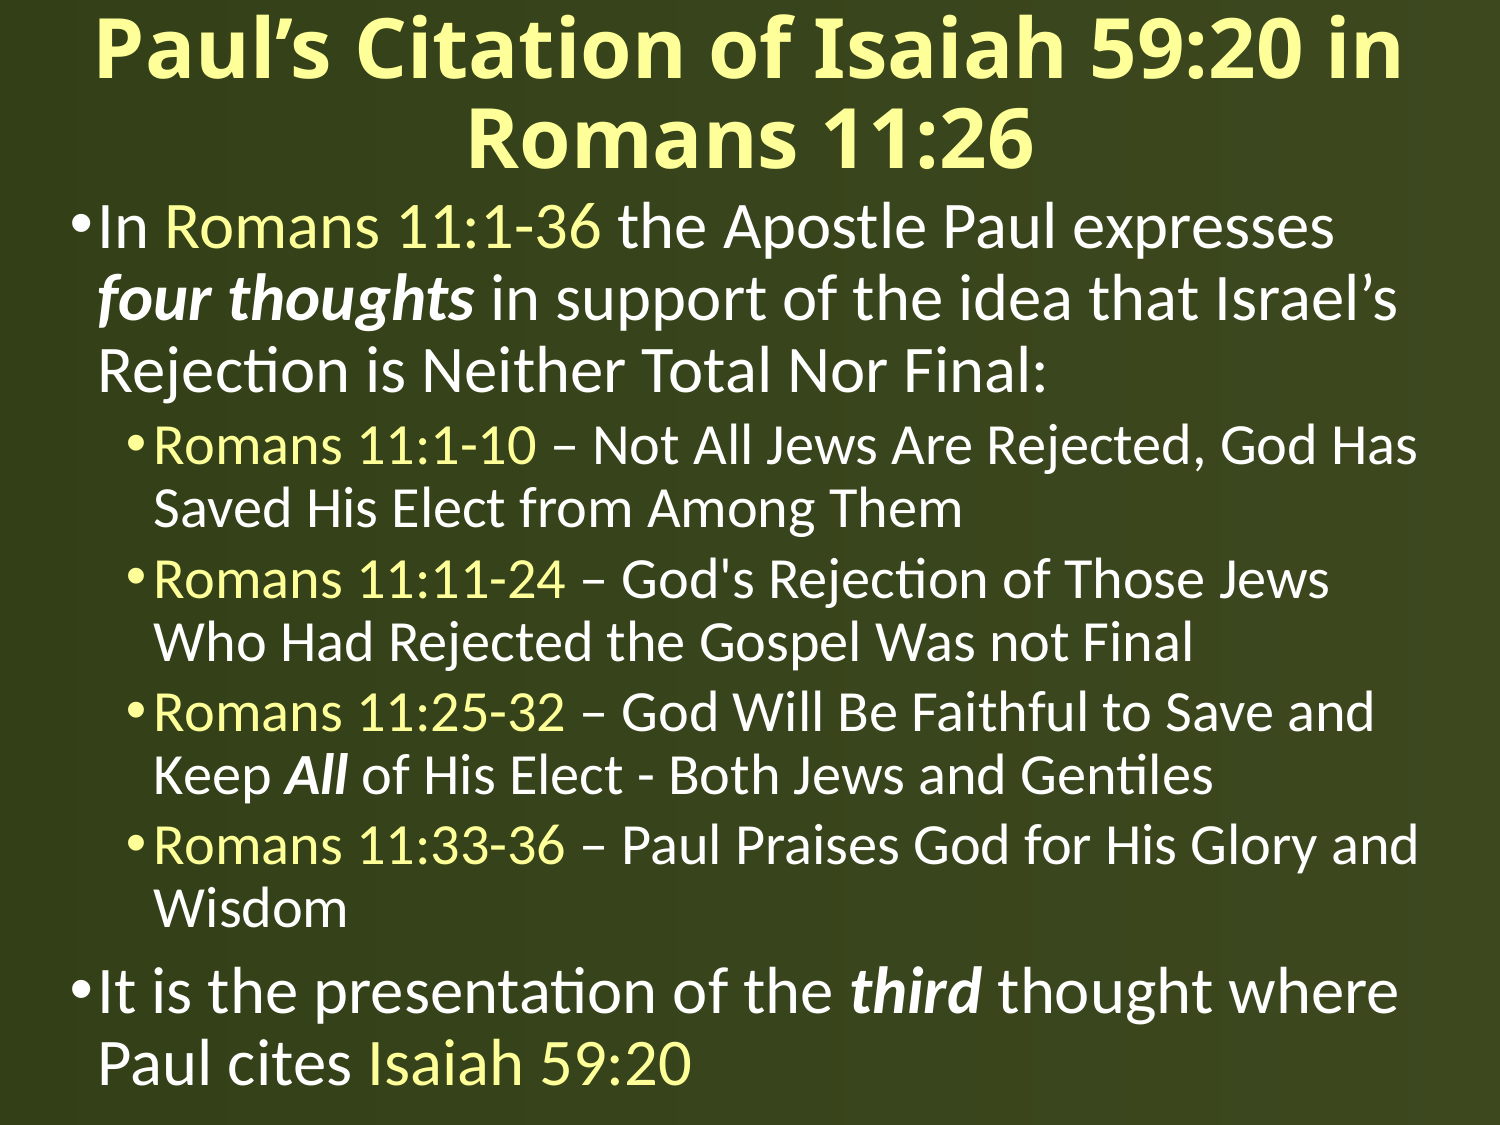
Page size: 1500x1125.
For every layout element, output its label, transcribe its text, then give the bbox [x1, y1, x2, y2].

title Paul’s Citation of Isaiah 59:20 in Romans 11:26 [0, 0, 1500, 194]
list In Romans 11:1-36 the Apostle Paul expresses four thoughts in support of the idea that Israel’s Rejection is Neither Total Nor Final: Romans 11:1-10 – Not All Jews Are Rejected, God Has Saved His Elect from Among Them Romans 11:11-24 – God's Rejection of Those Jews Who Had Rejected the Gospel Was not Final Romans 11:25-32 – God Will Be Faithful to Save and Keep All of His Elect - Both Jews and Gentiles Romans 11:33-36 – Paul Praises God for His Glory and Wisdom It is the presentation of the third thought where Paul cites Isaiah 59:20 [54, 183, 1447, 1125]
